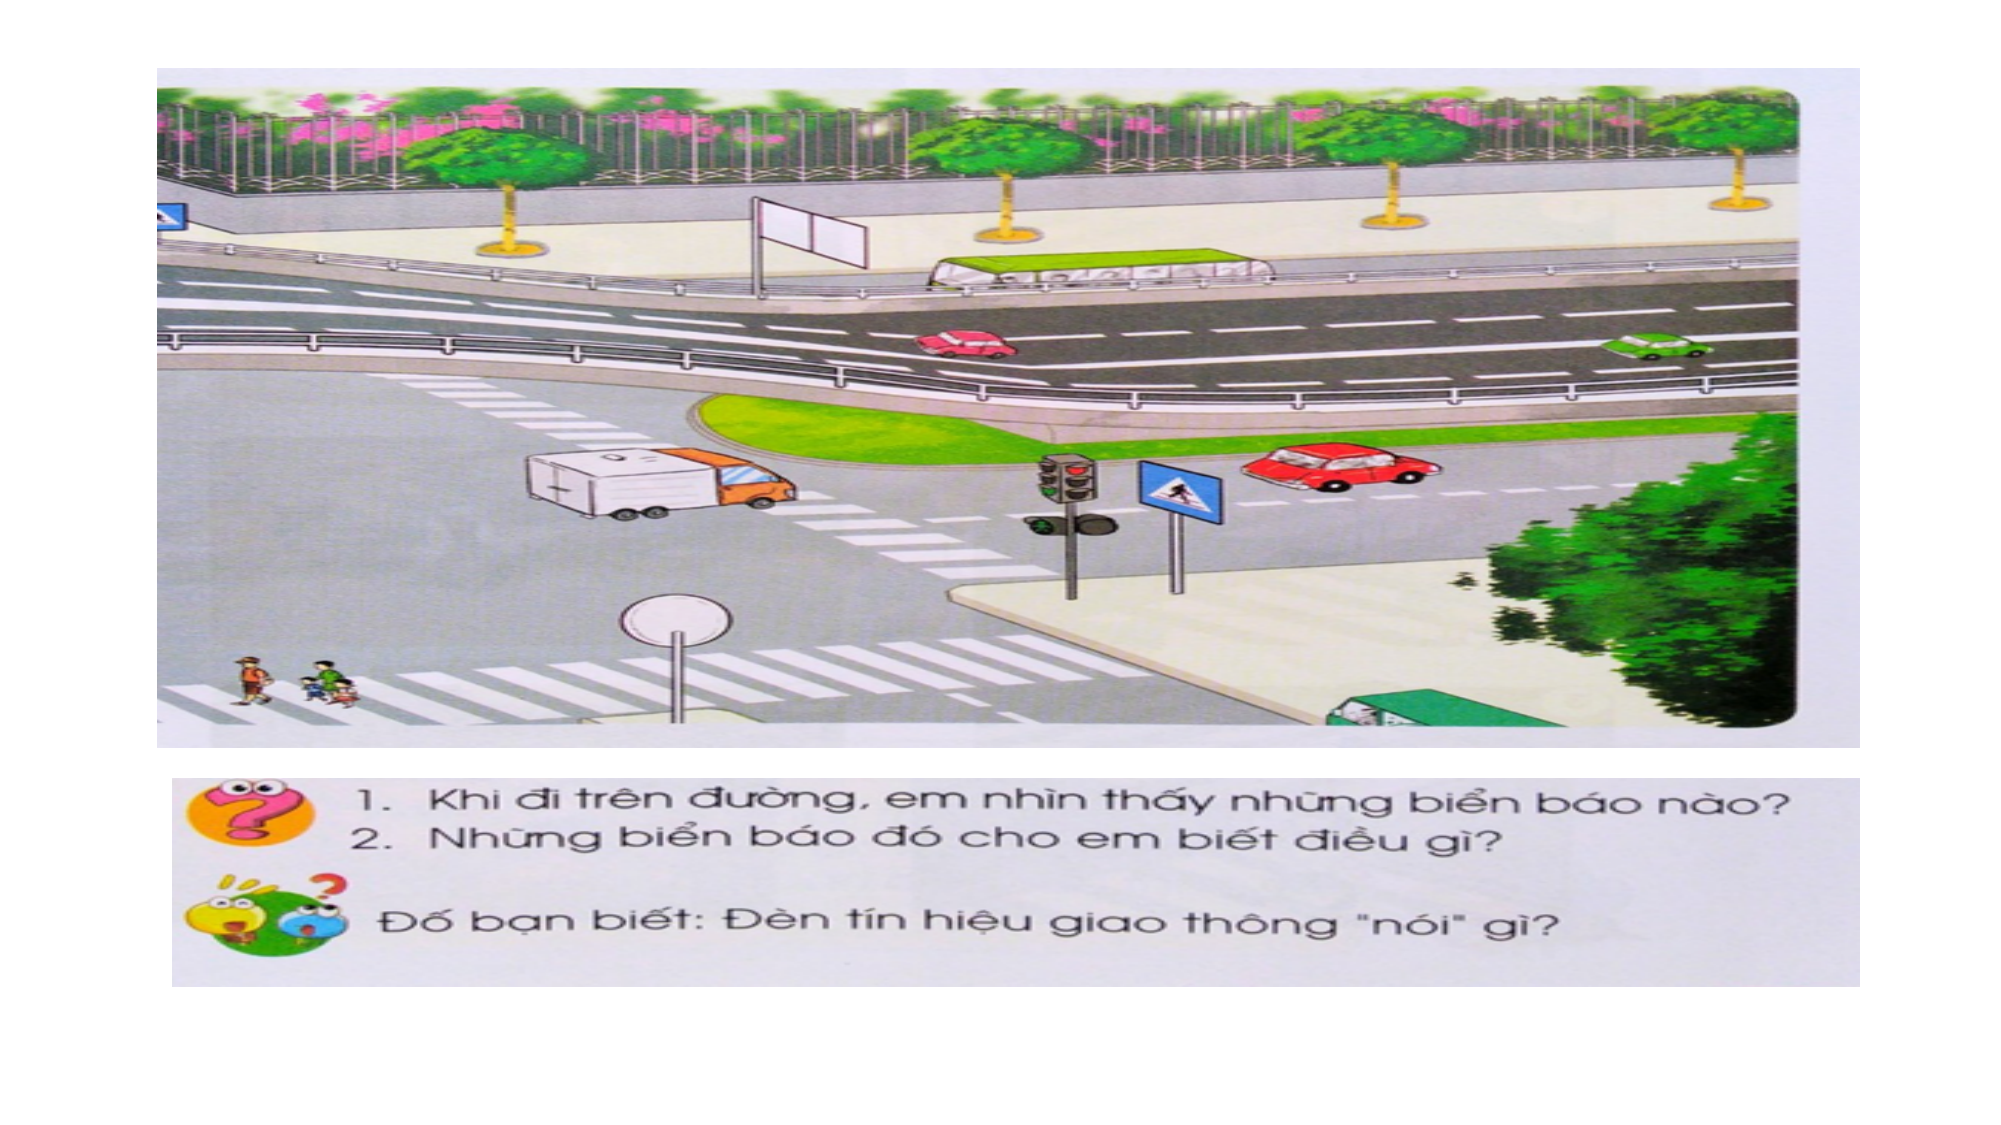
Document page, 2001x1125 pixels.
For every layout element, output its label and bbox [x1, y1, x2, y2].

picture [157, 68, 1860, 749]
list [172, 778, 1860, 987]
